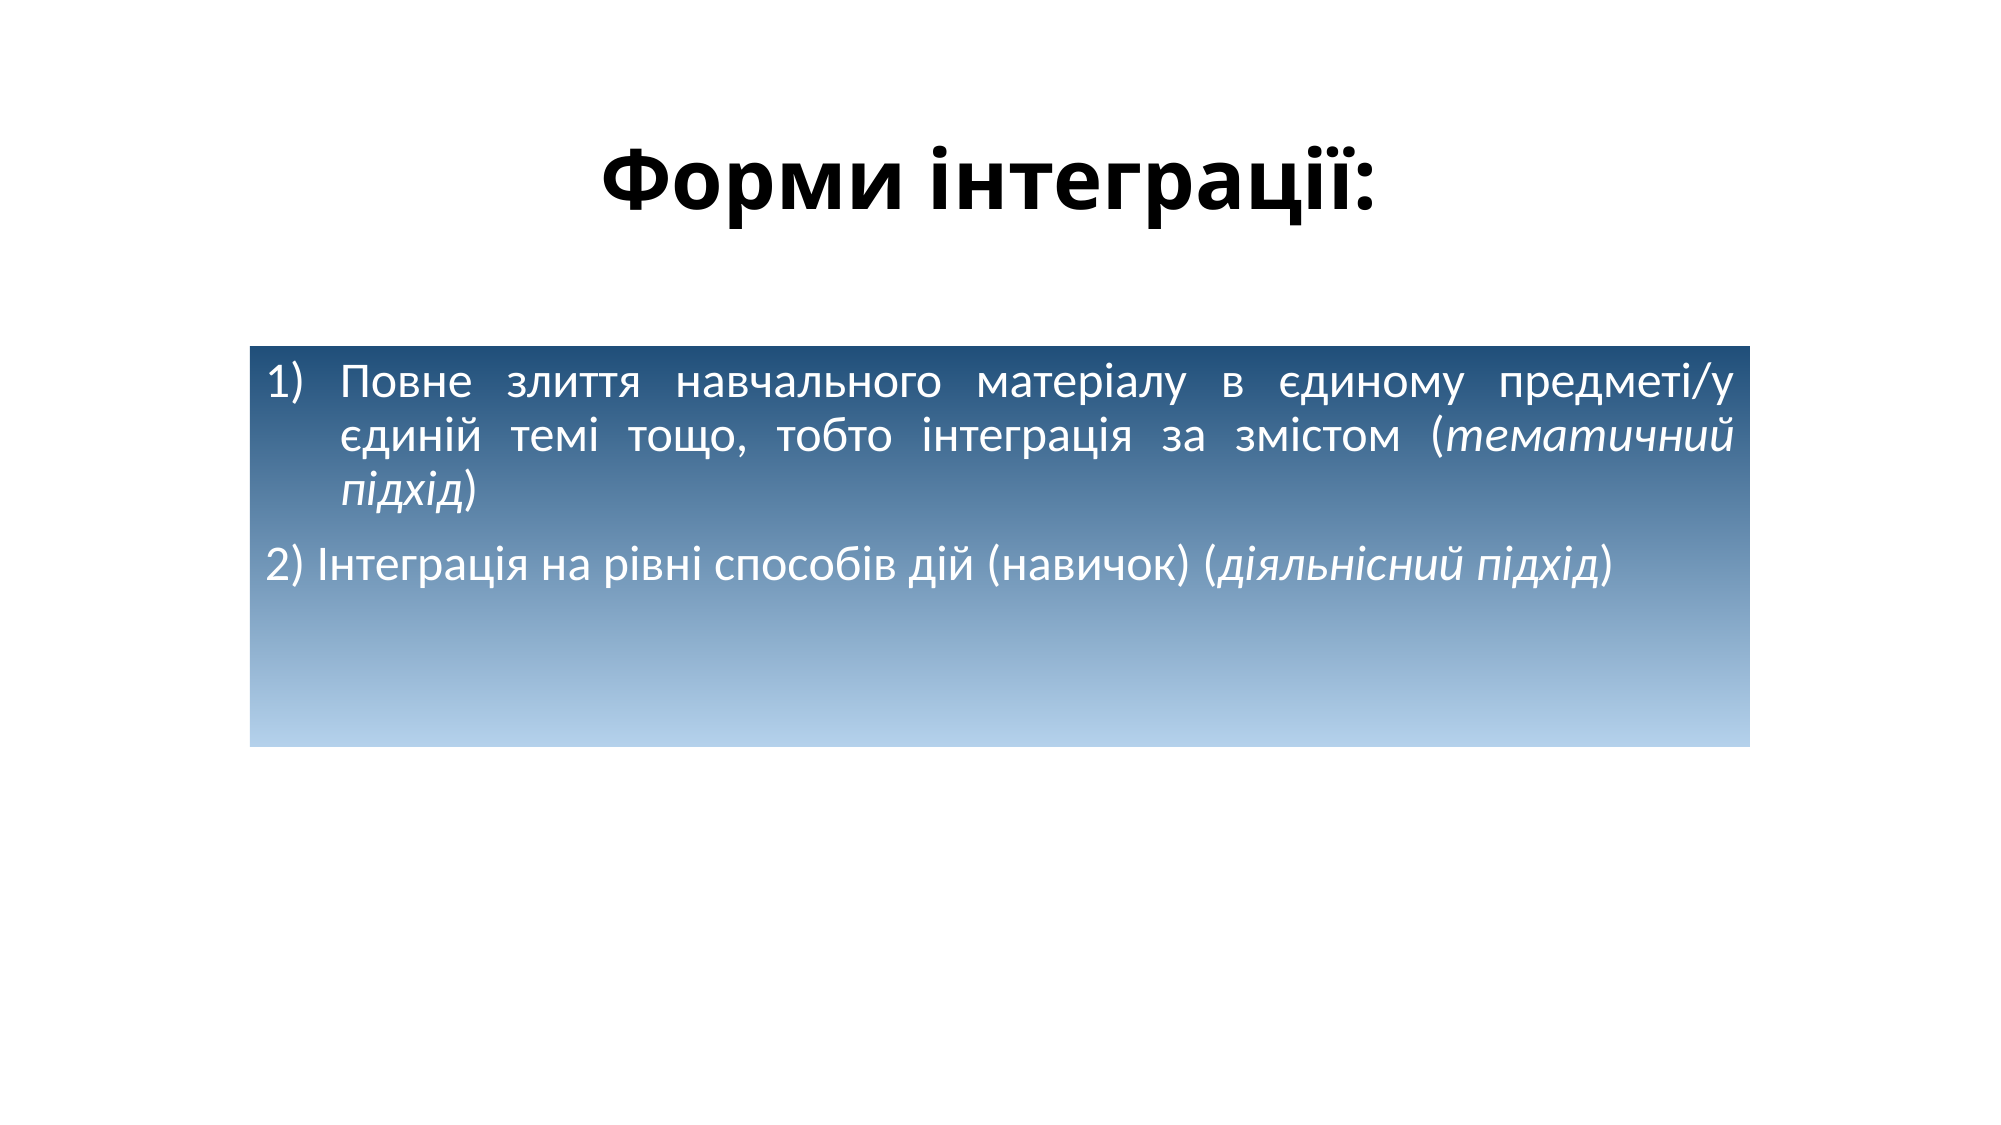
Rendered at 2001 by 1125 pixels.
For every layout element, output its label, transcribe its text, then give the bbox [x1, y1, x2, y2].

title Форми інтеграції: [249, 115, 1750, 235]
subtitle Повне злиття навчального матеріалу в єдиному предметі/у єдиній темі тощо, тобто інтеграція за змістом (тематичний підхід) 2) Інтеграція на рівні способів дій (навичок) (діяльнісний підхід) [249, 346, 1750, 747]
